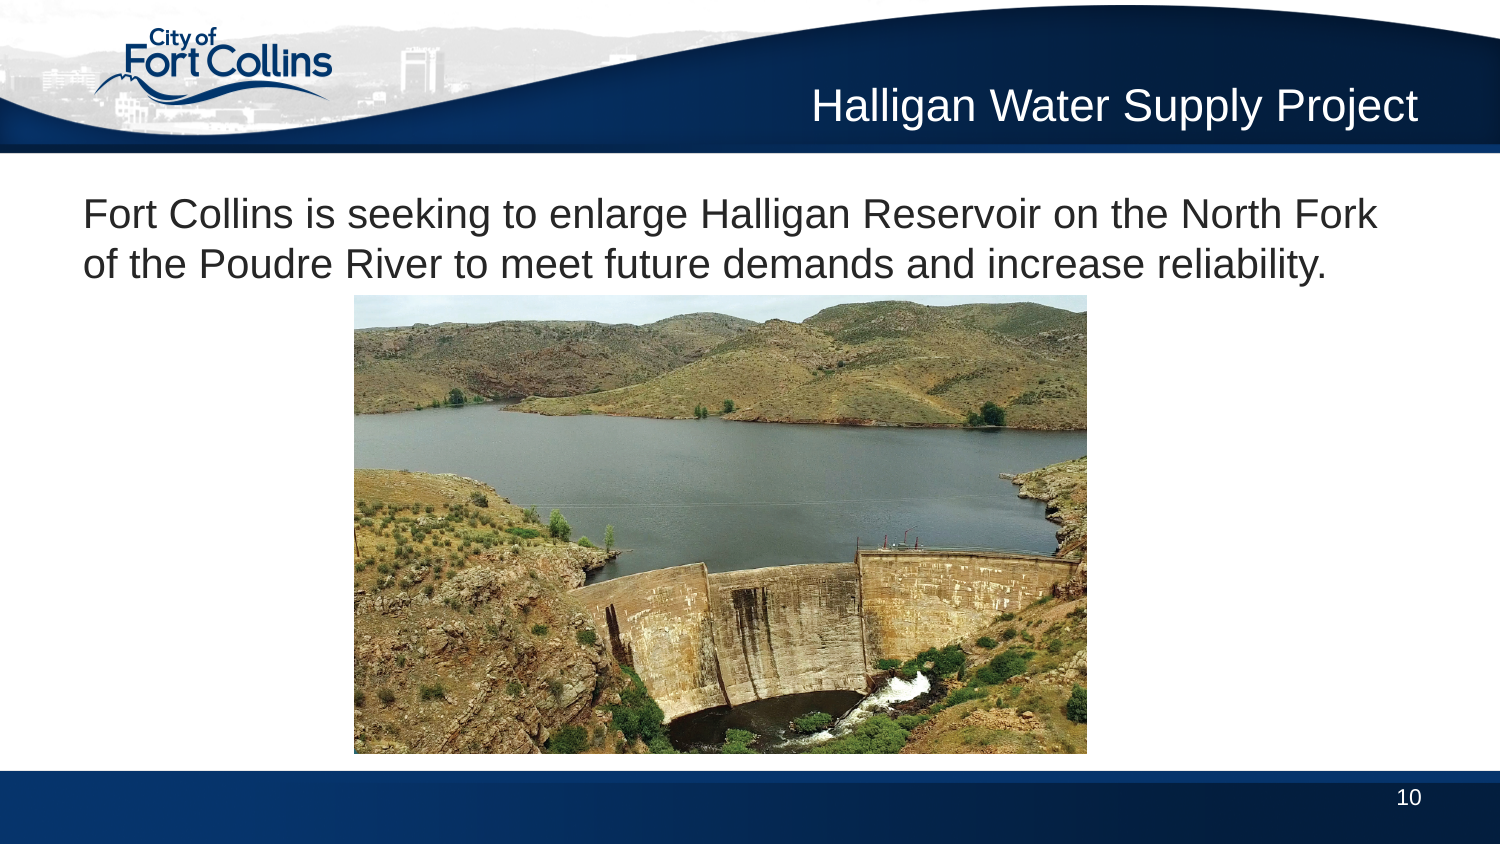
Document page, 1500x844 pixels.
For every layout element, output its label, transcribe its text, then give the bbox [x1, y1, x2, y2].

list Fort Collins is seeking to enlarge Halligan Reservoir on the North Fork of the Poudre River to meet future demands and increase reliability. [68, 179, 1432, 754]
title Halligan Water Supply Project [68, 68, 1434, 154]
slide_number 10 [1086, 771, 1437, 822]
picture [0, 0, 1500, 844]
